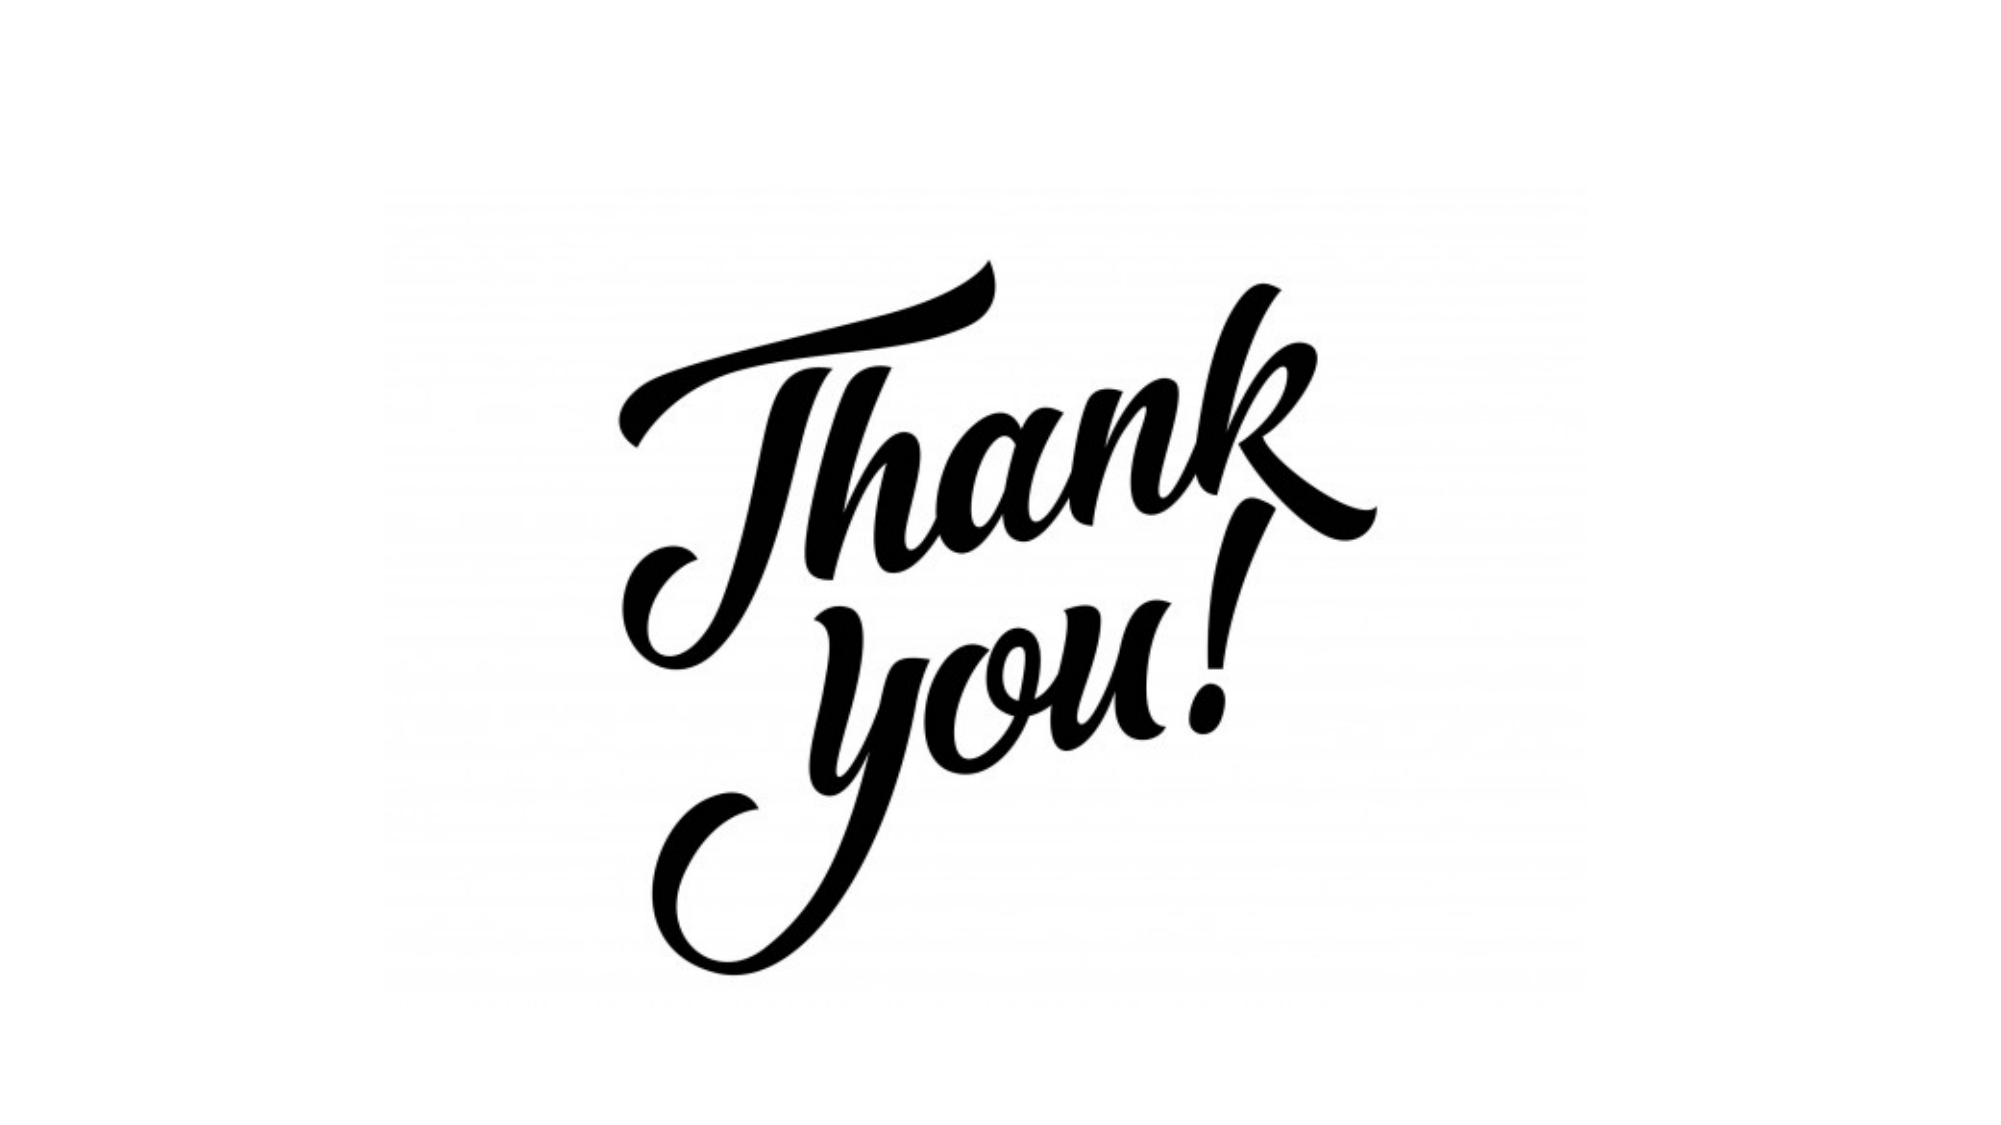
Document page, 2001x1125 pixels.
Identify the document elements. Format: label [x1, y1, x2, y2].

picture [384, 186, 1587, 1007]
